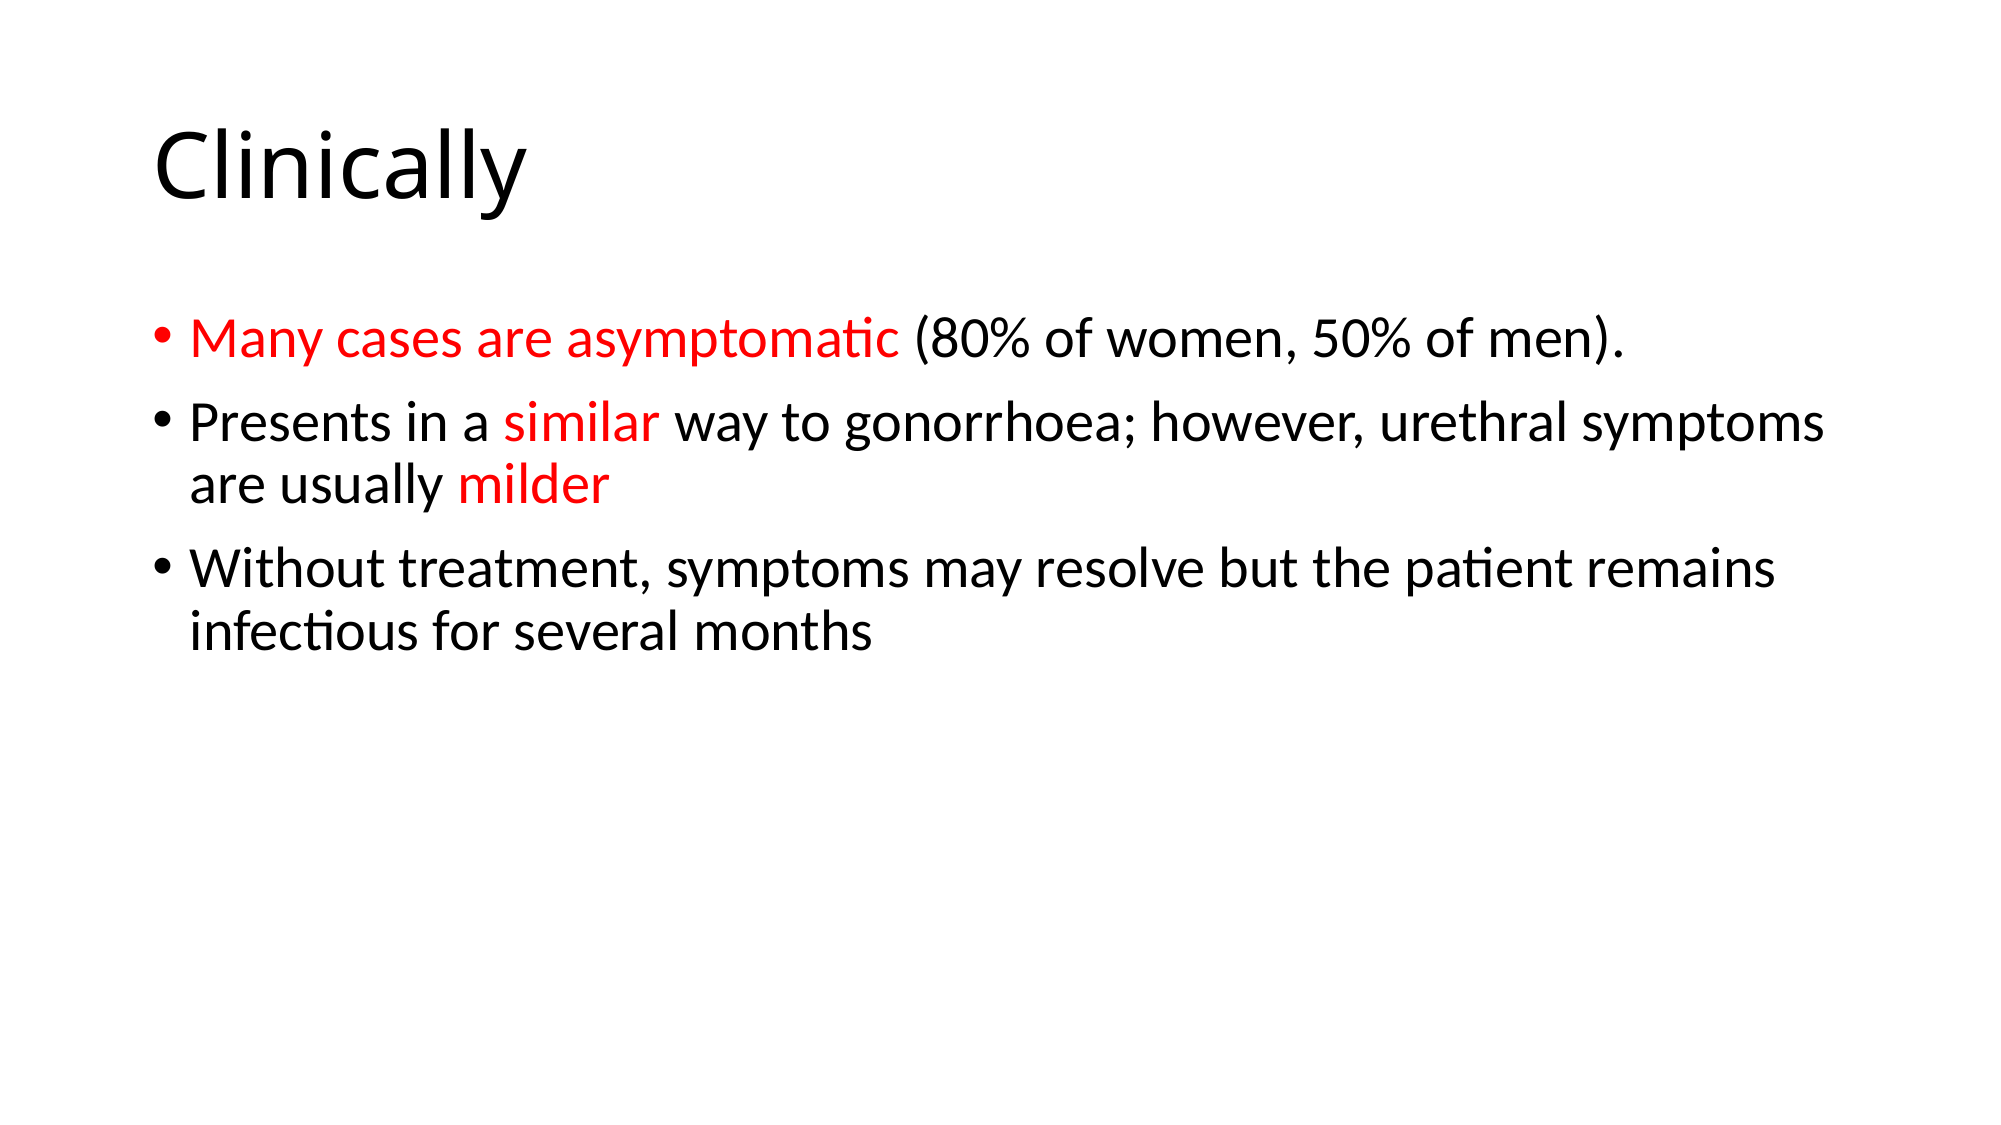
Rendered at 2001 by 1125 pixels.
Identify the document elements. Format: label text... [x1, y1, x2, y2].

title Clinically [137, 59, 1863, 278]
list Many cases are asymptomatic (80% of women, 50% of men). Presents in a similar way to gonorrhoea; however, urethral symptoms are usually milder Without treatment, symptoms may resolve but the patient remains infectious for several months [137, 299, 1863, 1014]
